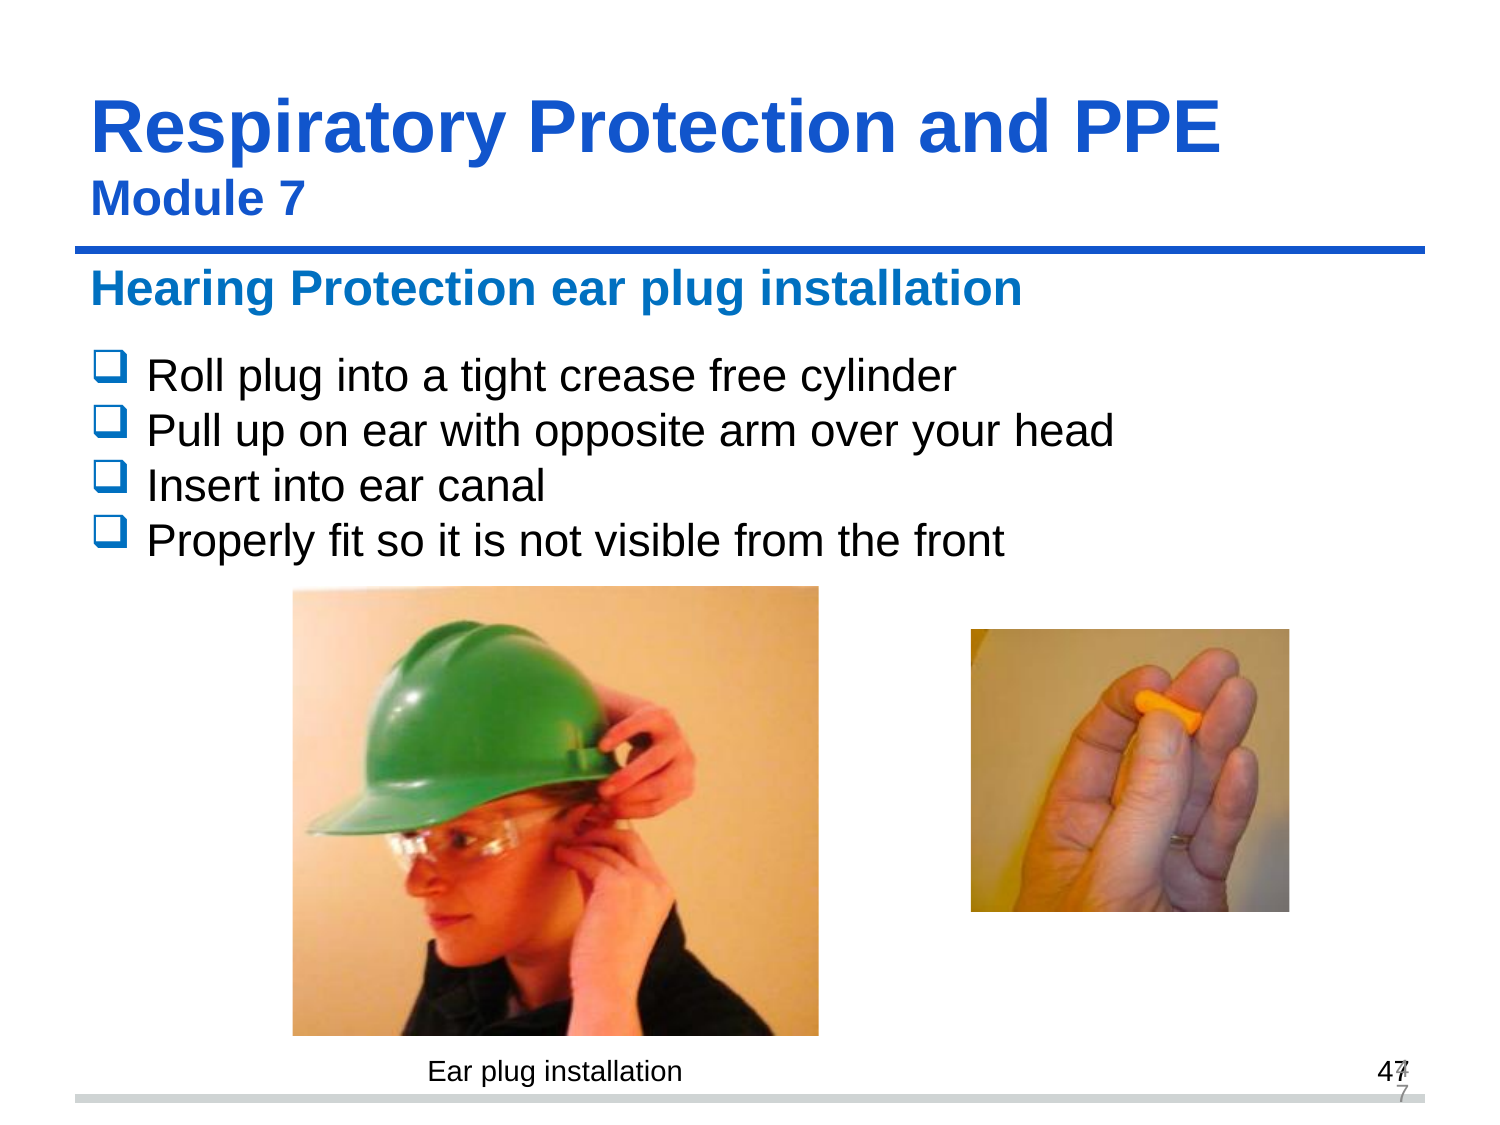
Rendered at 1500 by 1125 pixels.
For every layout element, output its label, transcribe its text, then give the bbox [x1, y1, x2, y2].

title Respiratory Protection and PPE slide 47 [87, 77, 1413, 266]
text_box Module 7 Hearing Protection ear plug installation Roll plug into a tight crease free cylinder Pull up on ear with opposite arm over your head Insert into ear canal Properly fit so it is not visible from the front [87, 165, 1123, 566]
slide_number 47 [1373, 1052, 1414, 1087]
text_box [970, 629, 1290, 912]
text_box Ear plug installation [425, 1052, 685, 1088]
text_box [292, 586, 819, 1036]
